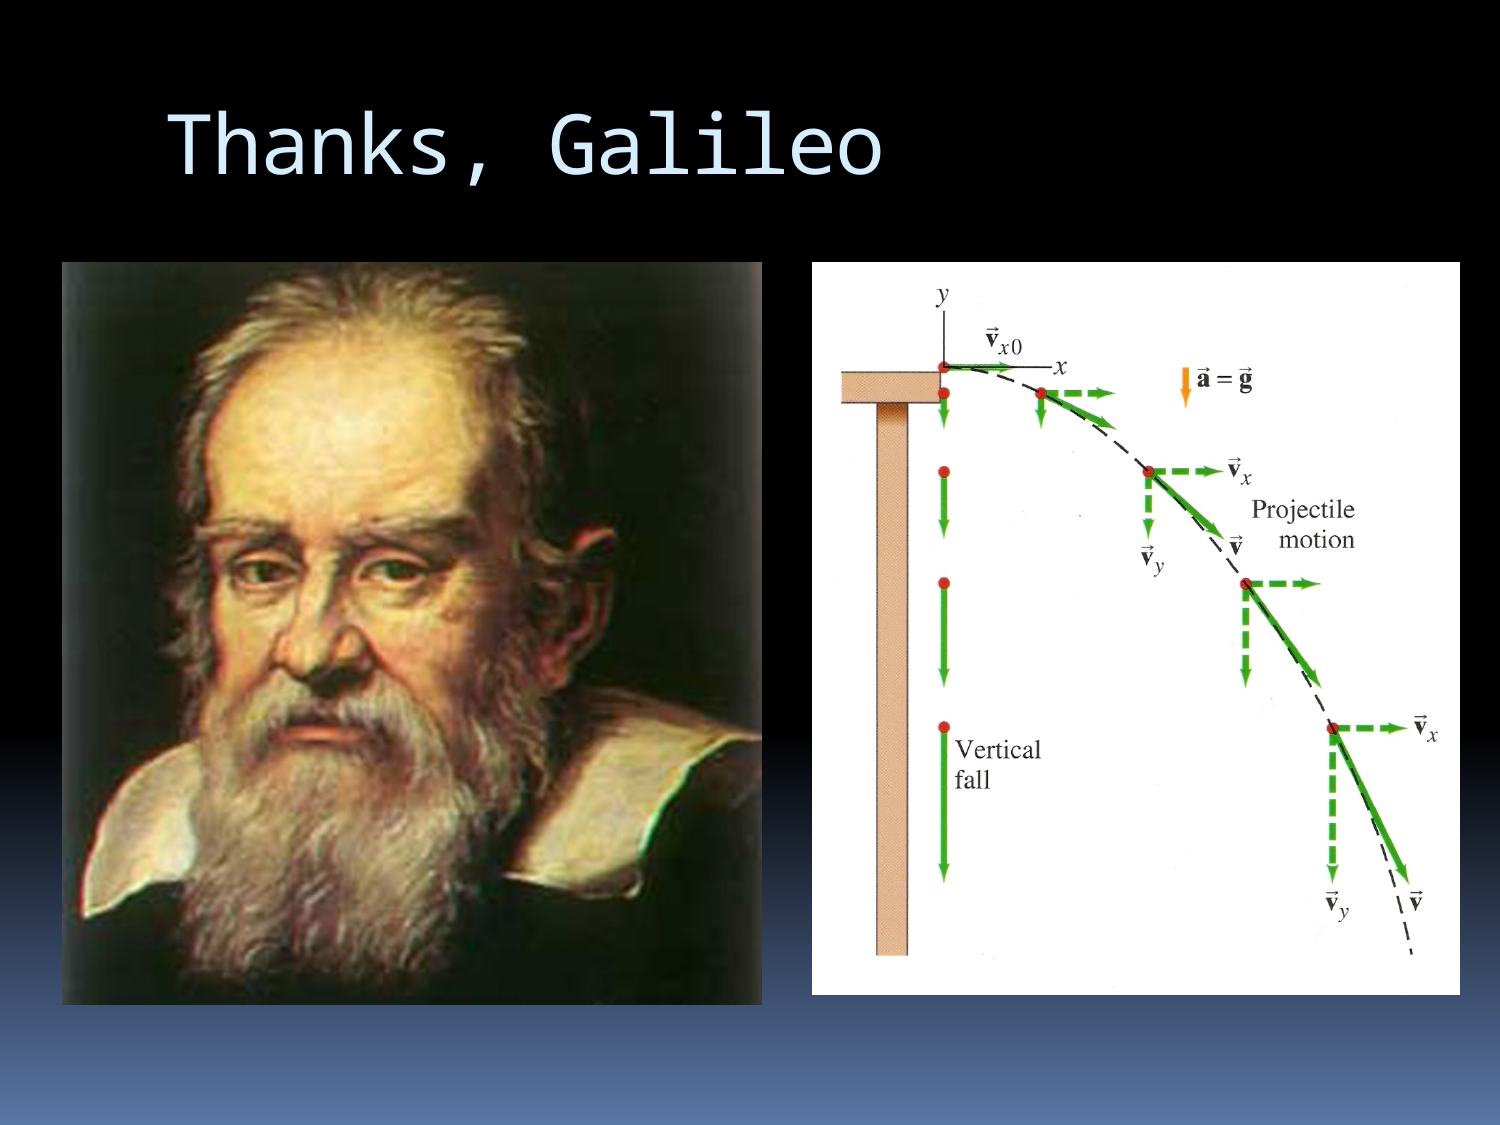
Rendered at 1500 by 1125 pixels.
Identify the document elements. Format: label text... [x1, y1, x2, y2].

title Thanks, Galileo [150, 83, 1425, 234]
picture [811, 262, 1461, 996]
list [62, 261, 763, 1006]
